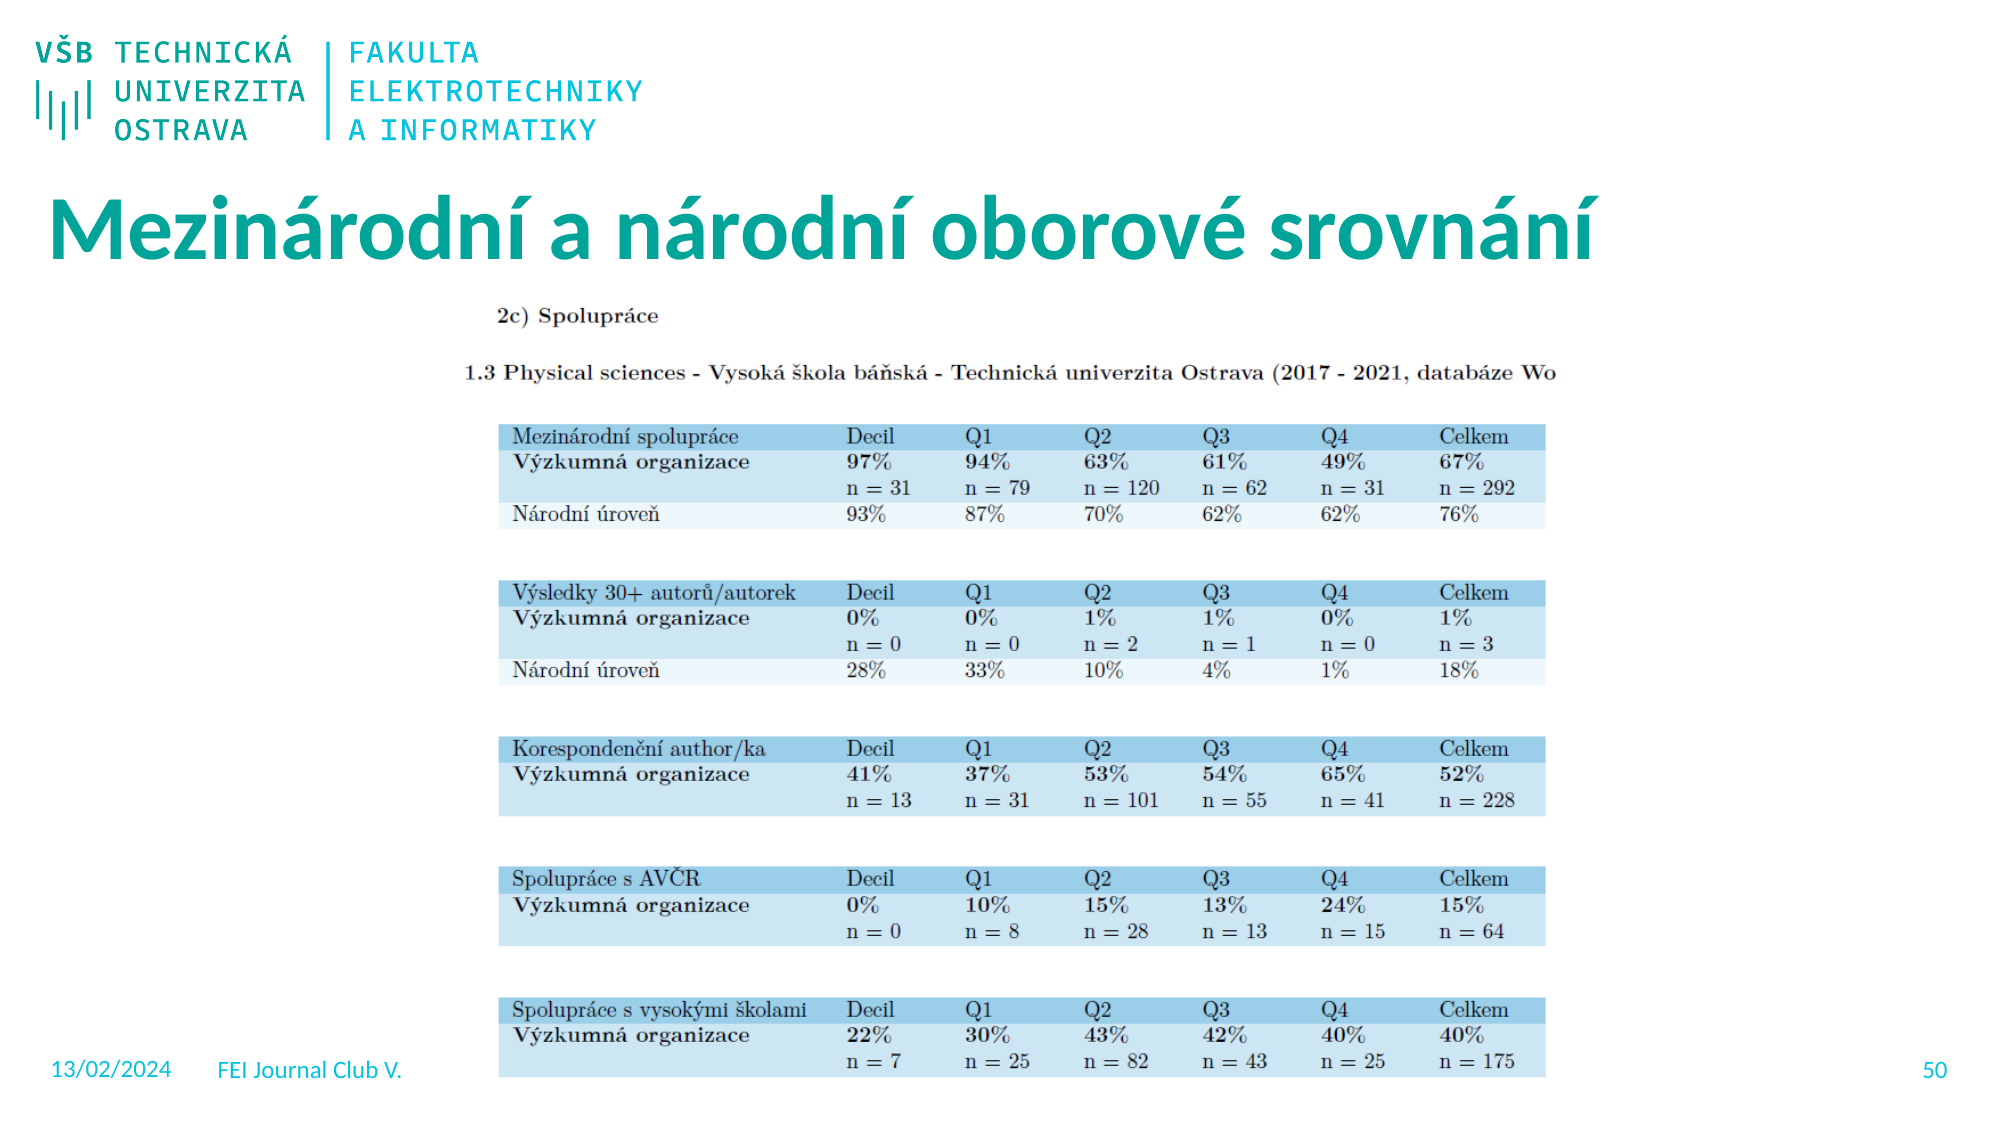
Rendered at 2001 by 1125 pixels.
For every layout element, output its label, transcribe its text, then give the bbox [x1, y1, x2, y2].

text_box Mezinárodní a národní oborové srovnání [32, 172, 1969, 341]
picture [35, 34, 642, 141]
slide_number 49 [1862, 1042, 1963, 1094]
picture [444, 292, 1556, 1091]
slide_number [35, 1042, 191, 1093]
footer FEI Journal Club V. [202, 1042, 1833, 1094]
